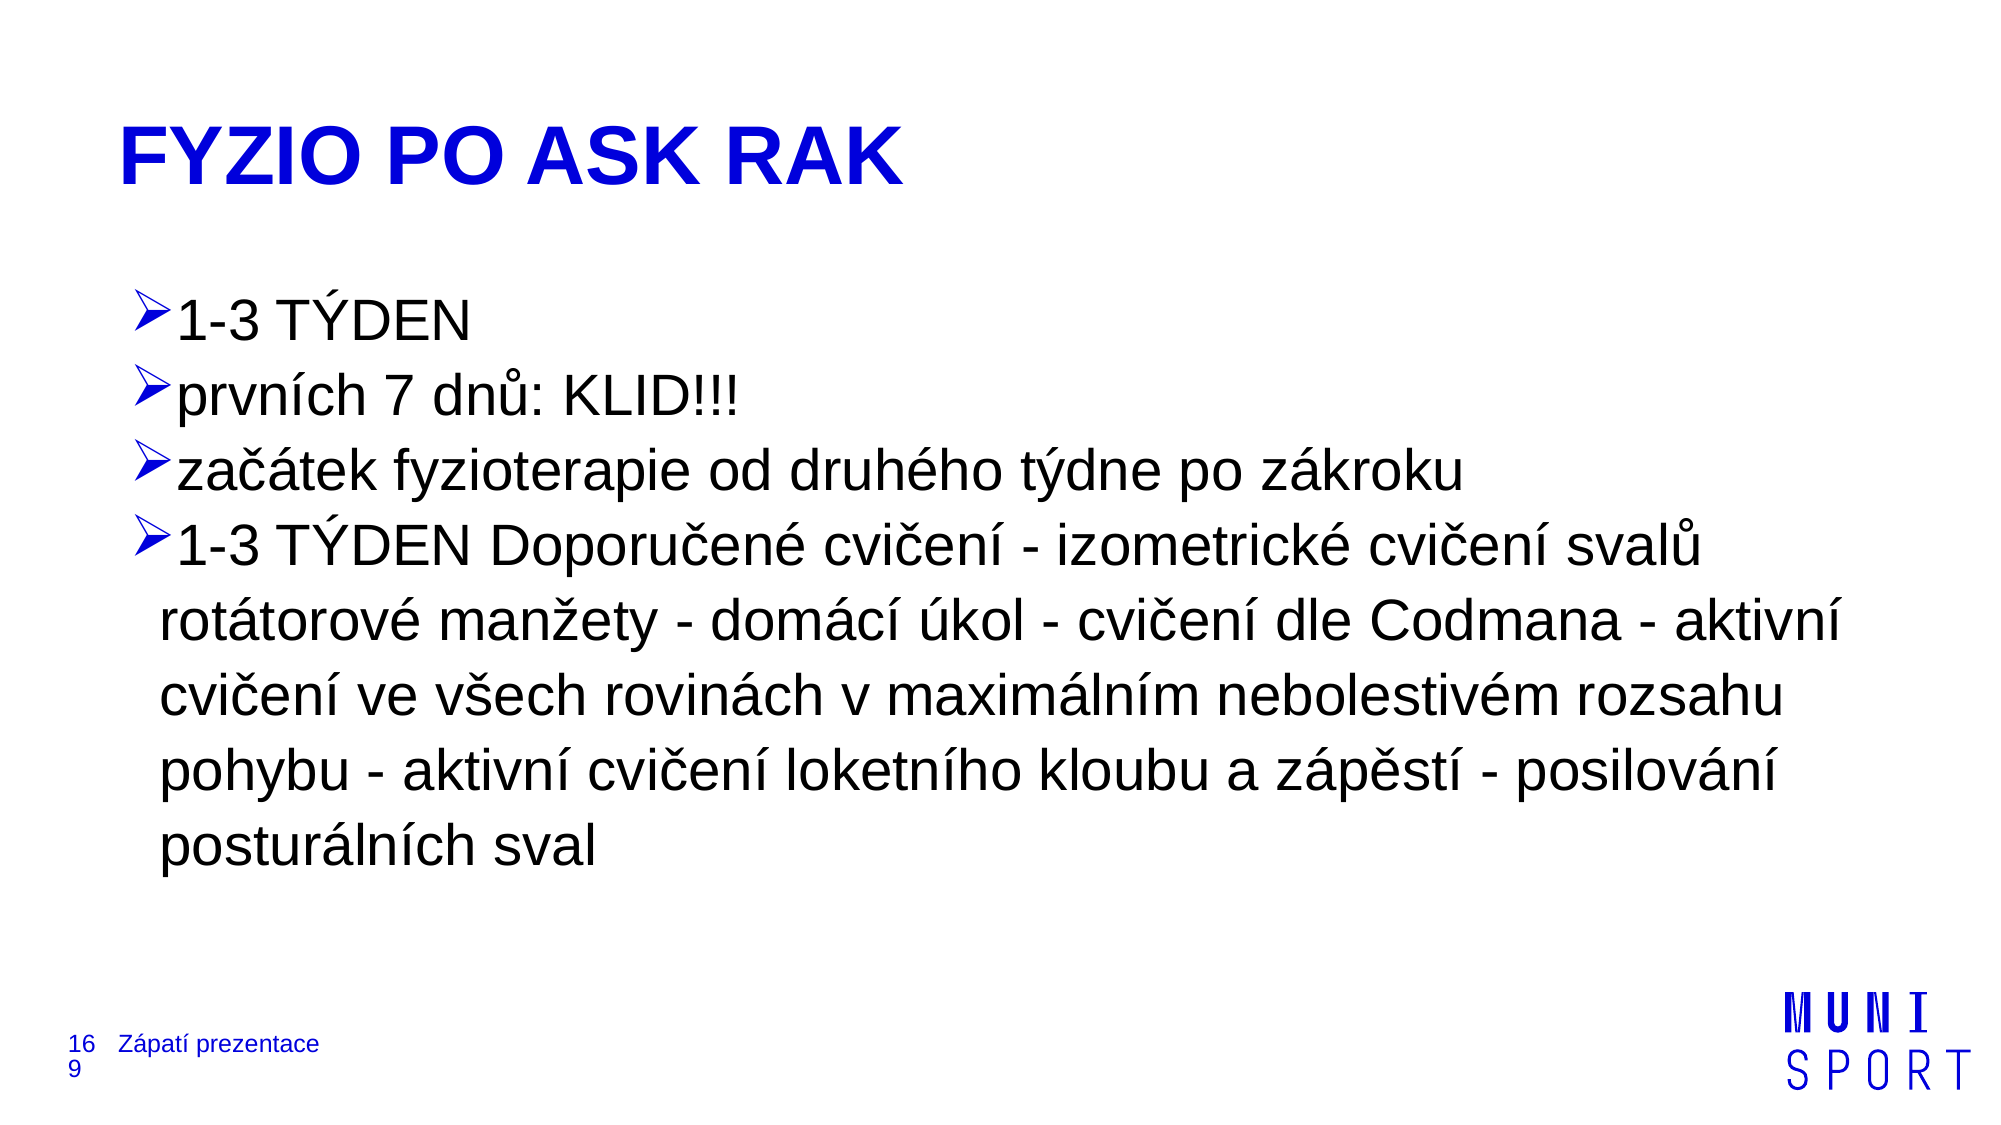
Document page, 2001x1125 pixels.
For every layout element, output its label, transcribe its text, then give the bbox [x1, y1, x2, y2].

footer Zápatí prezentace [118, 1021, 1418, 1063]
slide_number 169 [67, 1021, 110, 1063]
title FYZIO PO ASK RAK [118, 118, 1883, 193]
list 1-3 TÝDEN prvních 7 dnů: KLID!!! začátek fyzioterapie od druhého týdne po zákroku 1-3 TÝDEN Doporučené cvičení - izometrické cvičení svalů rotátorové manžety - domácí úkol - cvičení dle Codmana - aktivní cvičení ve všech rovinách v maximálním nebolestivém rozsahu pohybu - aktivní cvičení loketního kloubu a zápěstí - posilování posturálních sval [118, 277, 1883, 957]
